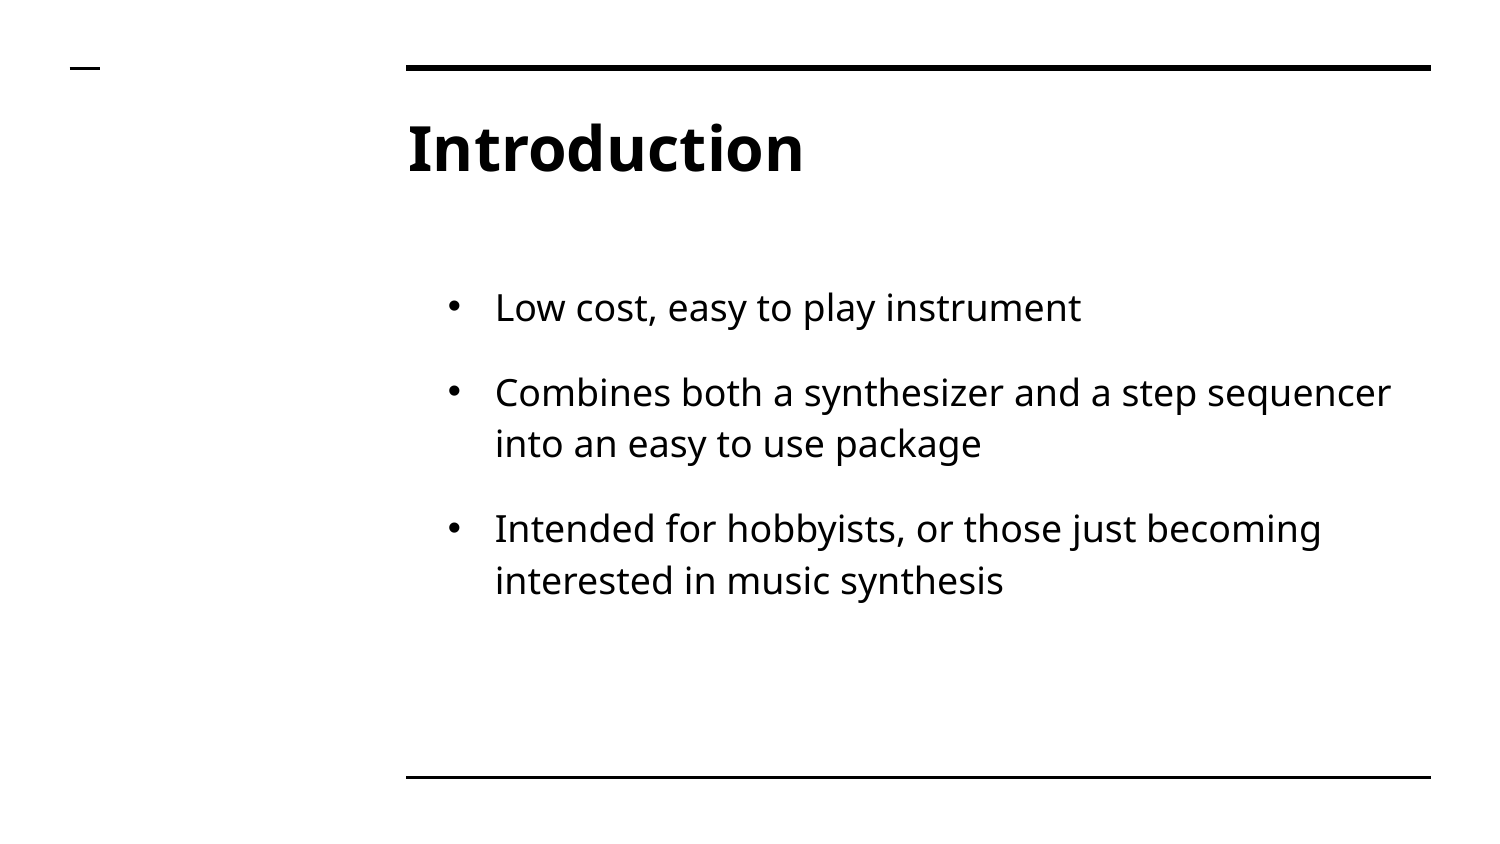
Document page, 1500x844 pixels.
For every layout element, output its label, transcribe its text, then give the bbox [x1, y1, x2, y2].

list Low cost, easy to play instrument Combines both a synthesizer and a step sequencer into an easy to use package Intended for hobbyists, or those just becoming interested in music synthesis [395, 261, 1433, 755]
title Introduction [393, 94, 1431, 199]
